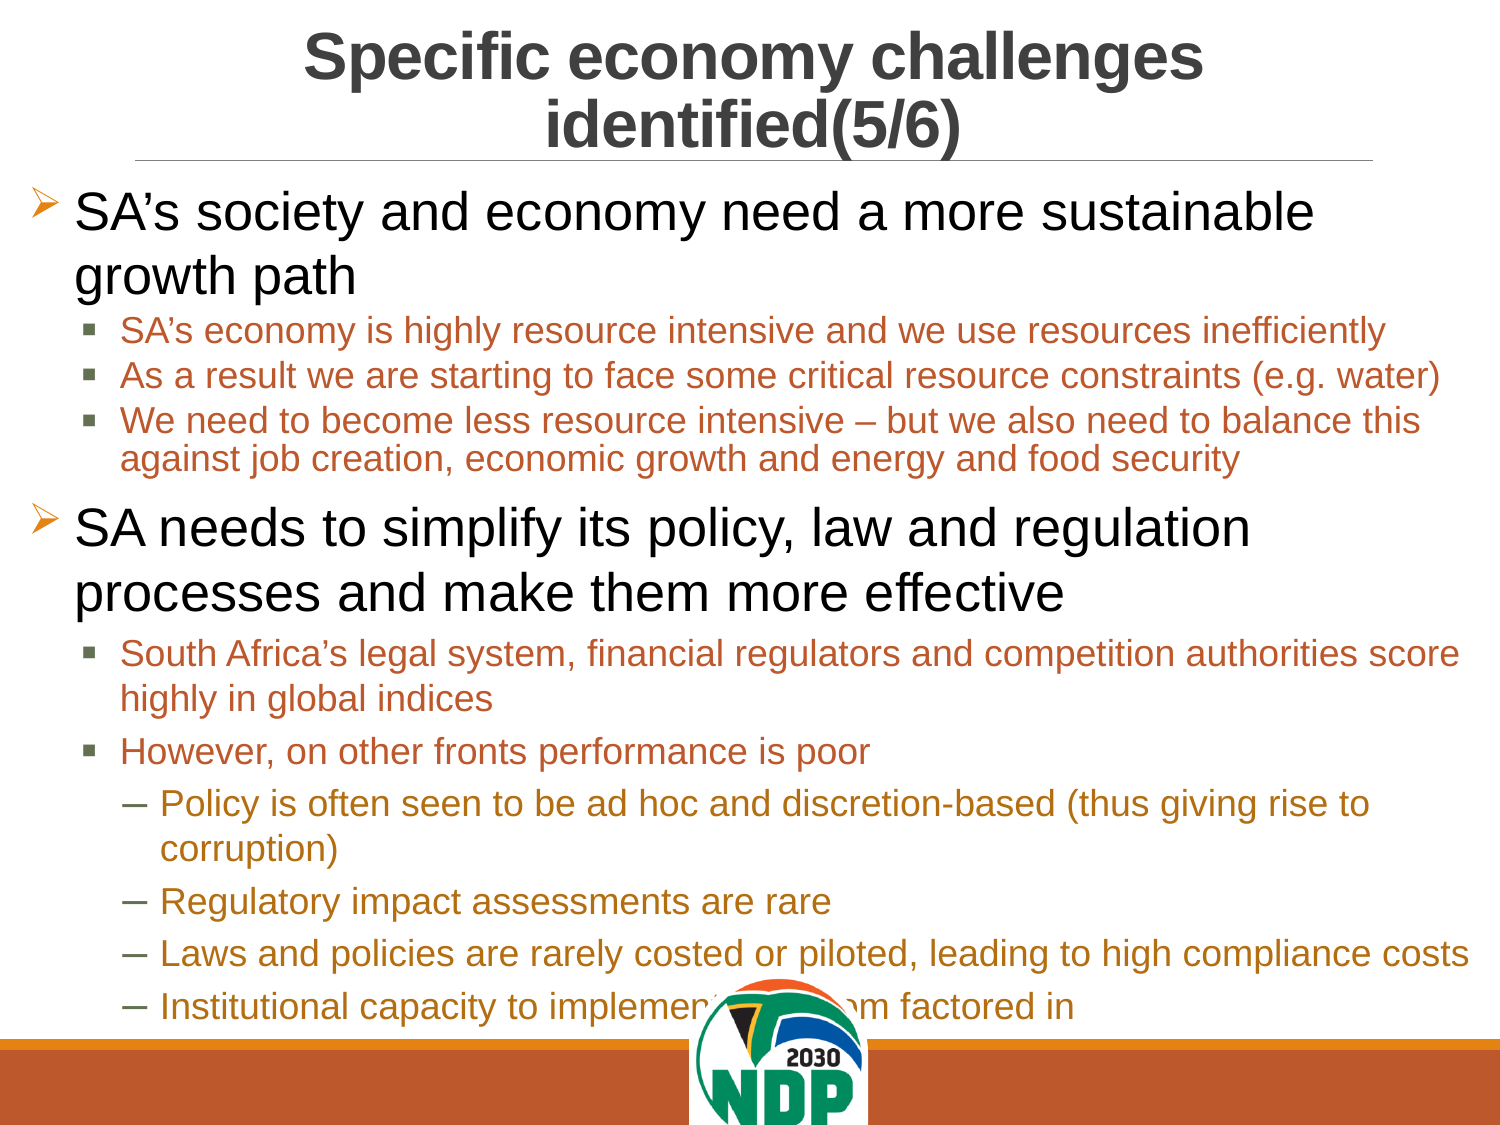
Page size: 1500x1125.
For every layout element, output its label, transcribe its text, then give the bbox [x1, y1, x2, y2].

title Specific economy challenges identified(5/6) [135, 30, 1373, 168]
picture [689, 975, 869, 1125]
text_box SA’s society and economy need a more sustainable growth path SA’s economy is highly resource intensive and we use resources inefficiently As a result we are starting to face some critical resource constraints (e.g. water) We need to become less resource intensive – but we also need to balance this against job creation, economic growth and energy and food security SA needs to simplify its policy, law and regulation processes and make them more effective South Africa’s legal system, financial regulators and competition authorities score highly in global indices However, on other fronts performance is poor Policy is often seen to be ad hoc and discretion-based (thus giving rise to corruption) Regulatory impact assessments are rare Laws and policies are rarely costed or piloted, leading to high compliance costs Institutional capacity to implement is seldom factored in [0, 168, 1495, 1035]
